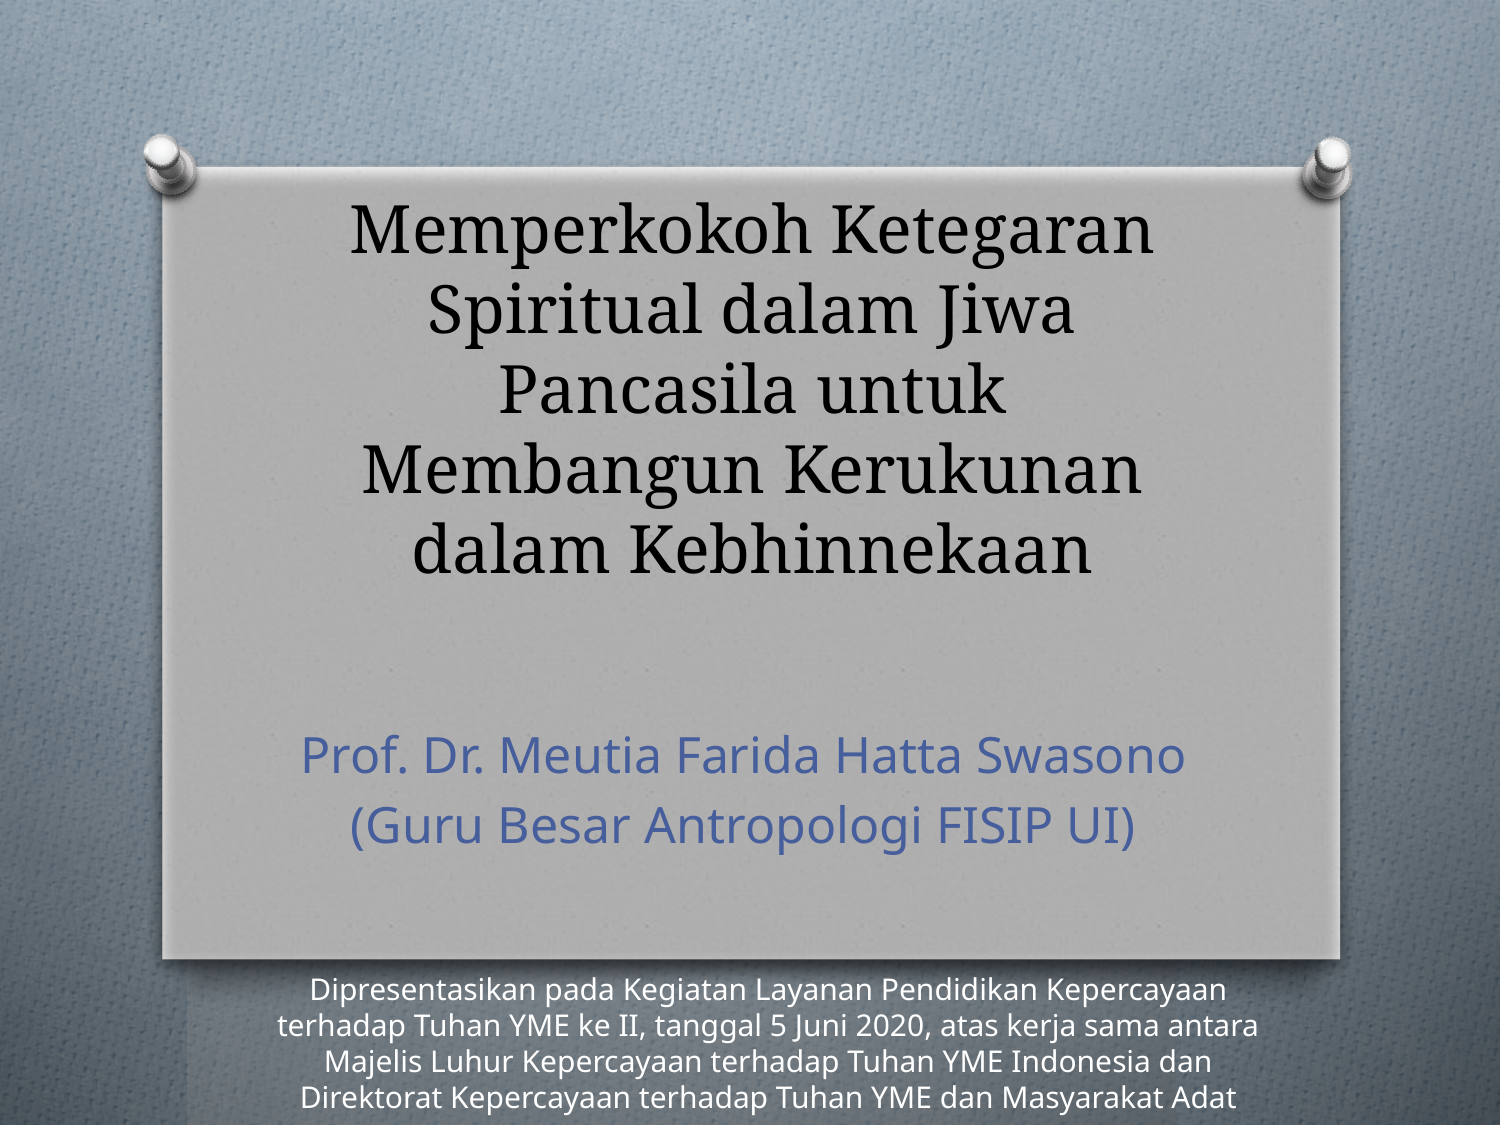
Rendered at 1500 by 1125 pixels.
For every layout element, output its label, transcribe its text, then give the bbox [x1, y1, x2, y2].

text_box Dipresentasikan pada Kegiatan Layanan Pendidikan Kepercayaan terhadap Tuhan YME ke II, tanggal 5 Juni 2020, atas kerja sama antara Majelis Luhur Kepercayaan terhadap Tuhan YME Indonesia dan Direktorat Kepercayaan terhadap Tuhan YME dan Masyarakat Adat [243, 963, 1294, 1125]
picture [112, 100, 235, 224]
title Memperkokoh Ketegaran Spiritual dalam Jiwa Pancasila untuk Membangun Kerukunan dalam Kebhinnekaan [283, 255, 1223, 595]
picture [1274, 109, 1396, 230]
subtitle Prof. Dr. Meutia Farida Hatta Swasono (Guru Besar Antropologi FISIP UI) [218, 716, 1269, 878]
